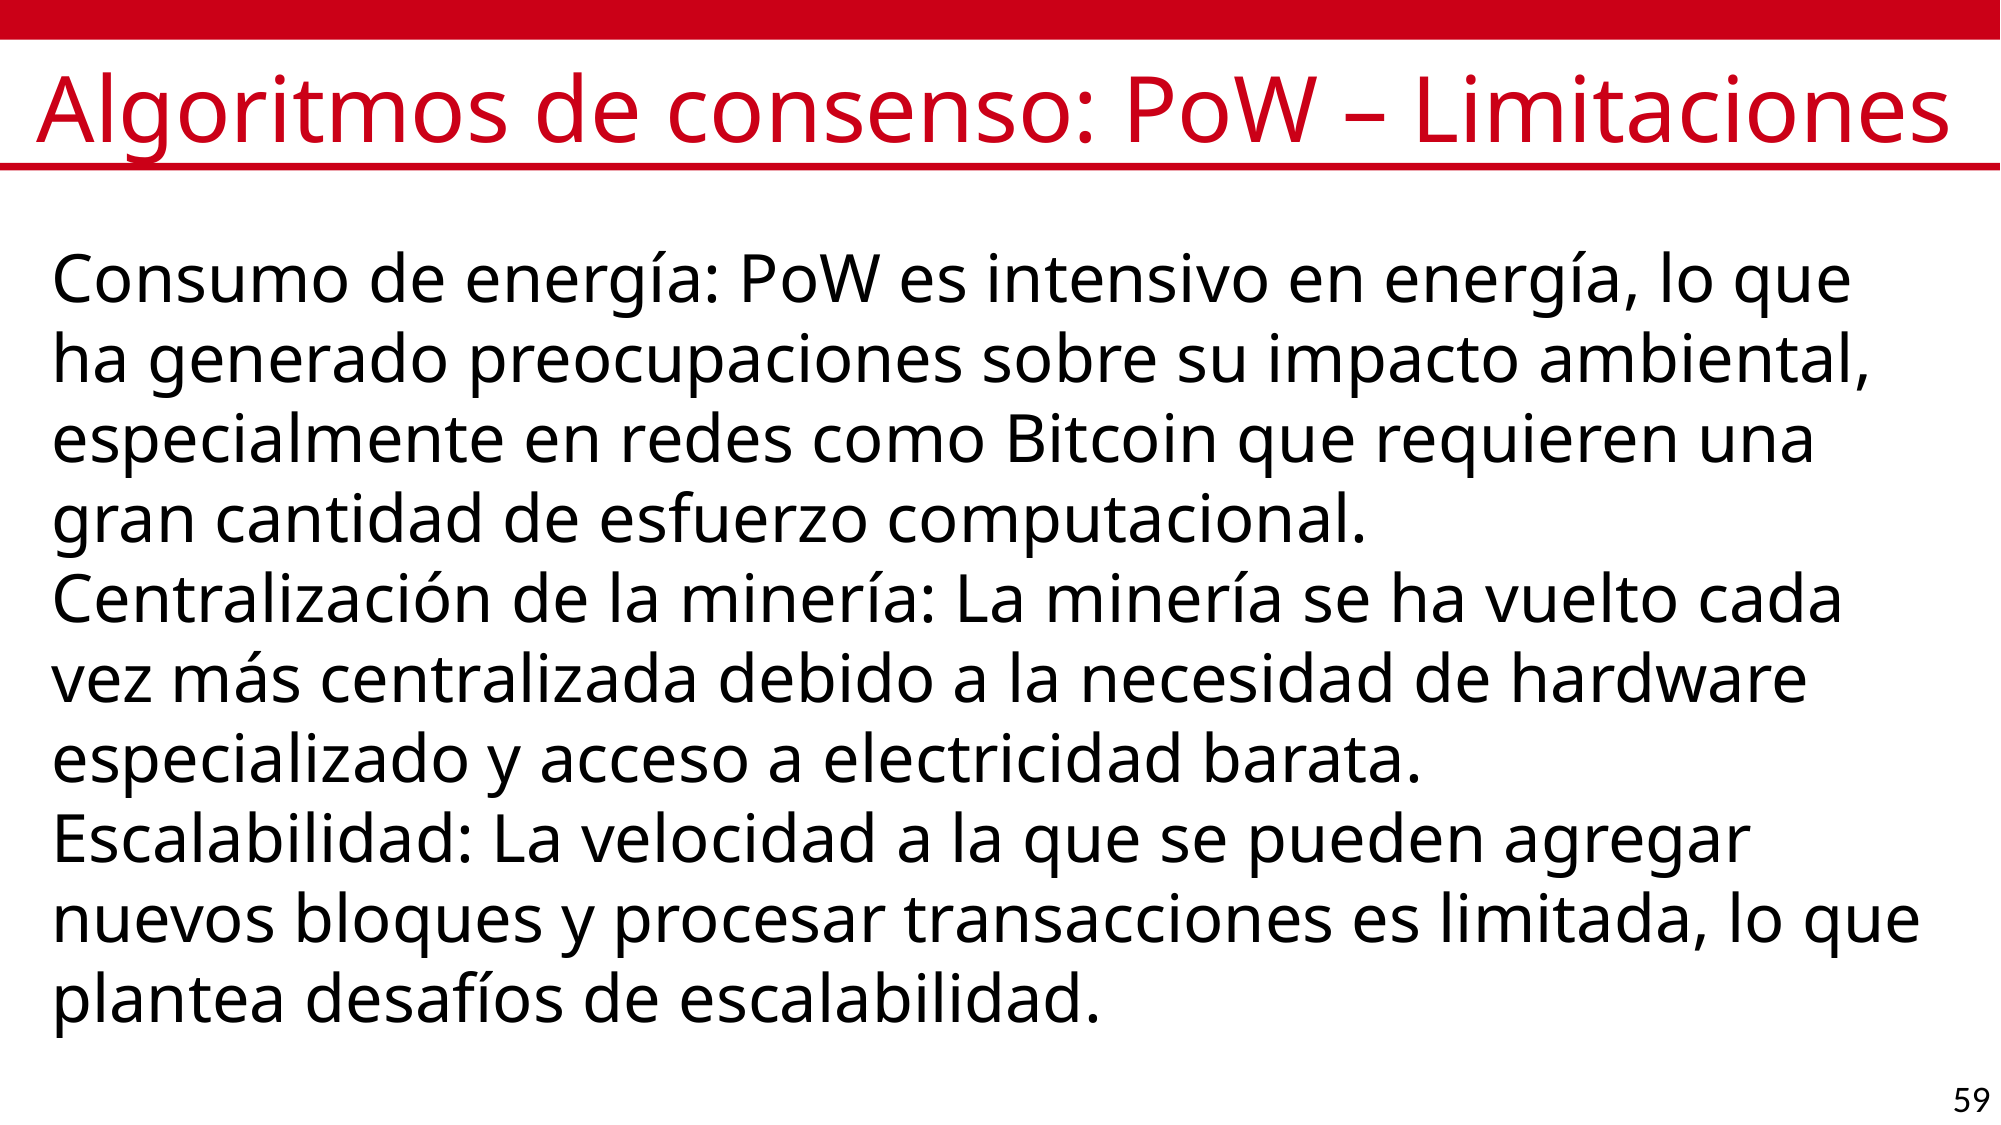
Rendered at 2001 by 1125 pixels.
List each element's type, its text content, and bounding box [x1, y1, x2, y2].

title Algoritmos de consenso: PoW – Limitaciones [36, 57, 1964, 168]
slide_number 59 [1937, 1067, 2000, 1125]
subtitle Consumo de energía: PoW es intensivo en energía, lo que ha generado preocupaciones sobre su impacto ambiental, especialmente en redes como Bitcoin que requieren una gran cantidad de esfuerzo computacional. Centralización de la minería: La minería se ha vuelto cada vez más centralizada debido a la necesidad de hardware especializado y acceso a electricidad barata. Escalabilidad: La velocidad a la que se pueden agregar nuevos bloques y procesar transacciones es limitada, lo que plantea desafíos de escalabilidad. [51, 259, 1938, 1013]
